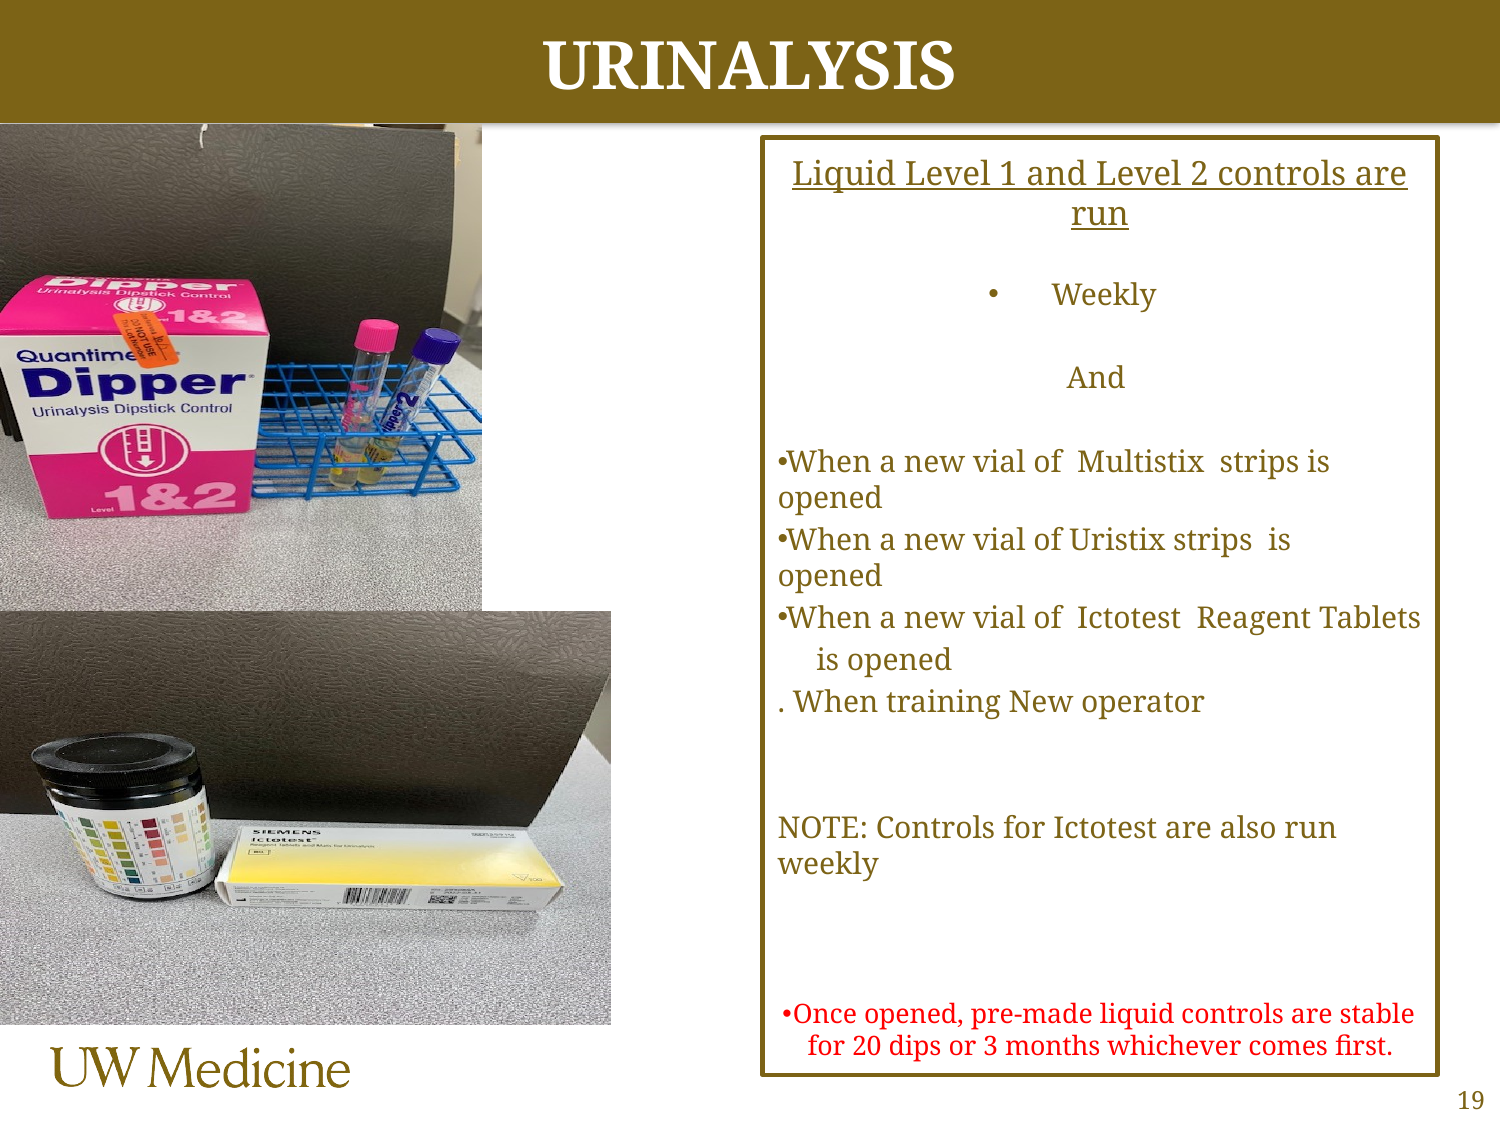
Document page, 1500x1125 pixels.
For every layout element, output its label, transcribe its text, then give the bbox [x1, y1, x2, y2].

picture [0, 124, 612, 1025]
picture [50, 1047, 350, 1088]
slide_number 19 [1387, 1087, 1500, 1125]
list Liquid Level 1 and Level 2 controls are run Weekly And When a new vial of Multistix strips is opened When a new vial of Uristix strips is opened When a new vial of Ictotest Reagent Tablets is opened . When training New operator NOTE: Controls for Ictotest are also run weekly Once opened, pre-made liquid controls are stable for 20 dips or 3 months whichever comes first. [760, 135, 1440, 1077]
title Urinalysis [75, 0, 1425, 125]
